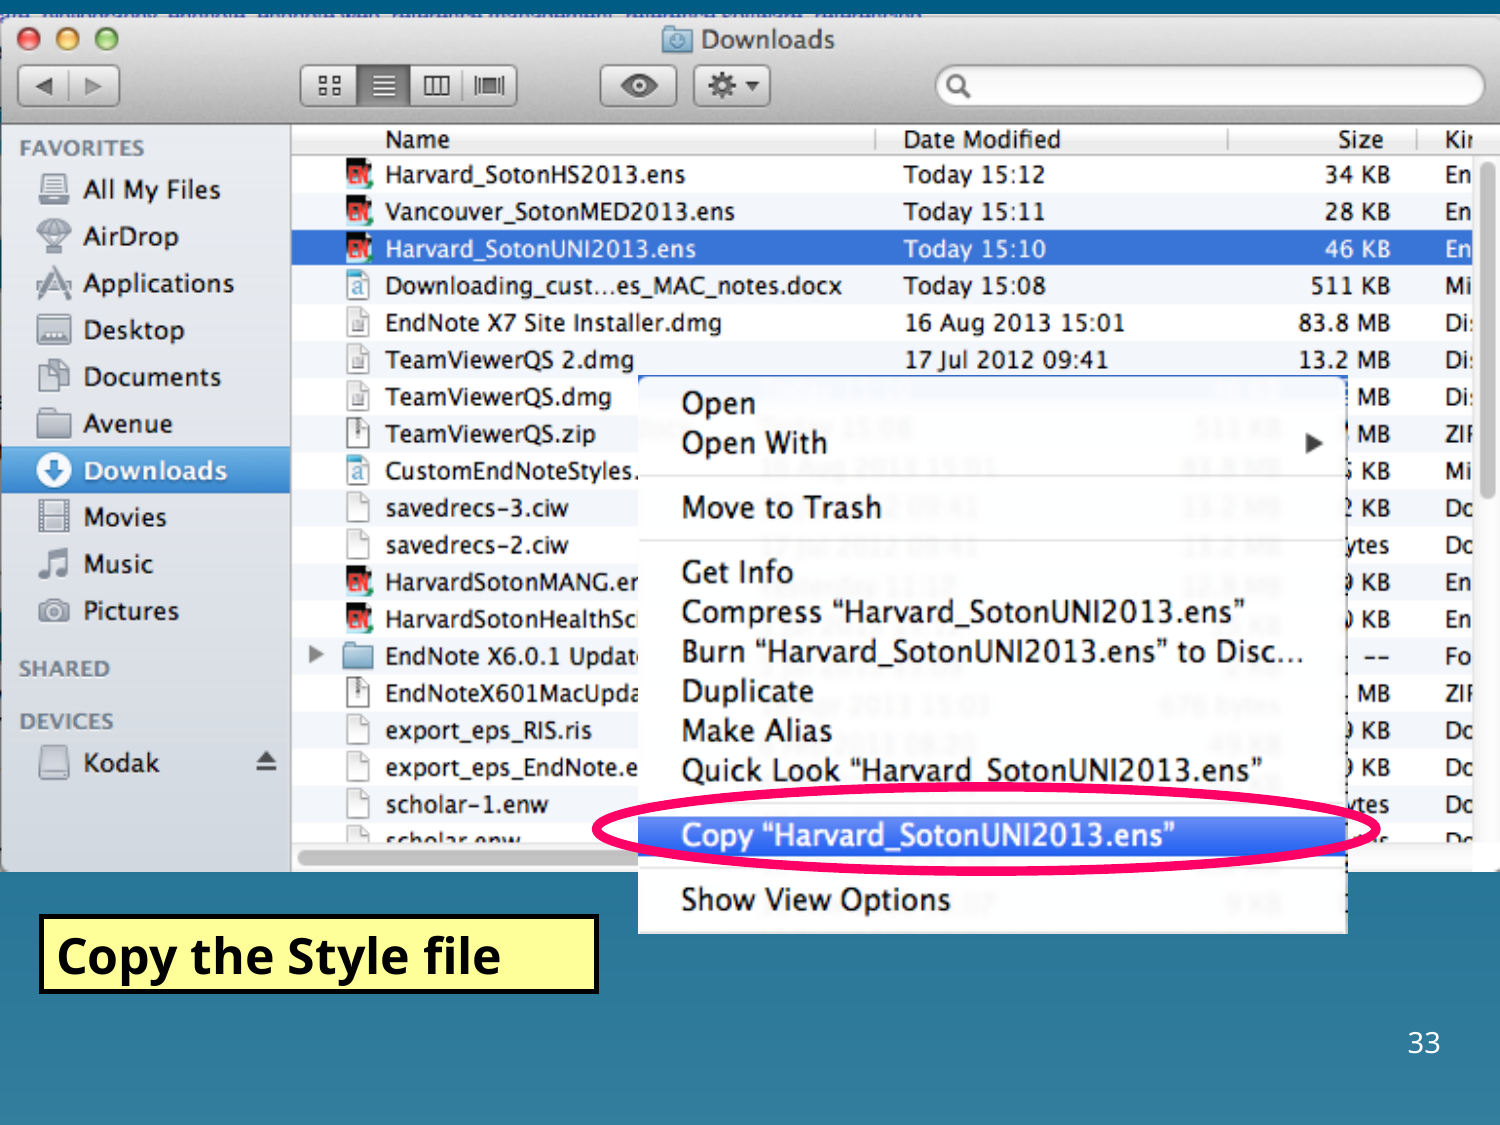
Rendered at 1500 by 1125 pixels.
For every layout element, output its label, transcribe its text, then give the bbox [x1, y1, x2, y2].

slide_number 33 [1128, 1034, 1442, 1065]
text_box Copy the Style file [41, 916, 597, 992]
picture [0, 15, 1500, 934]
